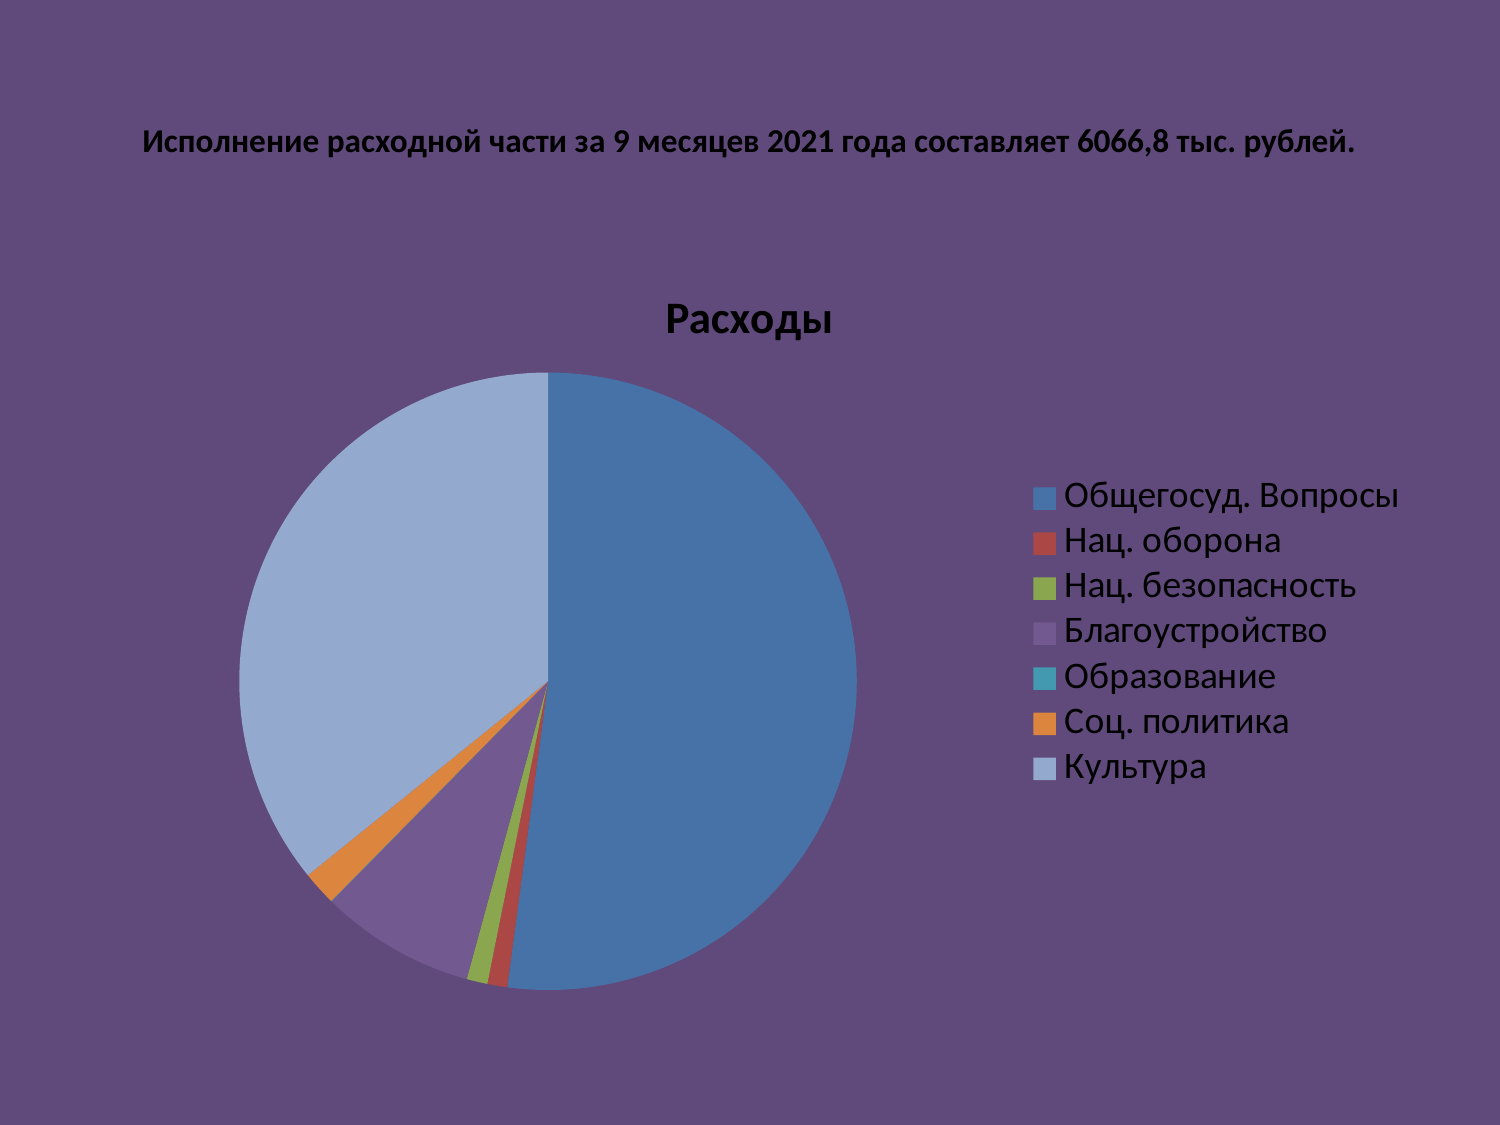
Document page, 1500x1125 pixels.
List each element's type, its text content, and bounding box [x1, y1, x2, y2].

title Исполнение расходной части за 9 месяцев 2021 года составляет 6066,8 тыс. рублей. [75, 45, 1425, 233]
chart [74, 262, 1426, 1006]
